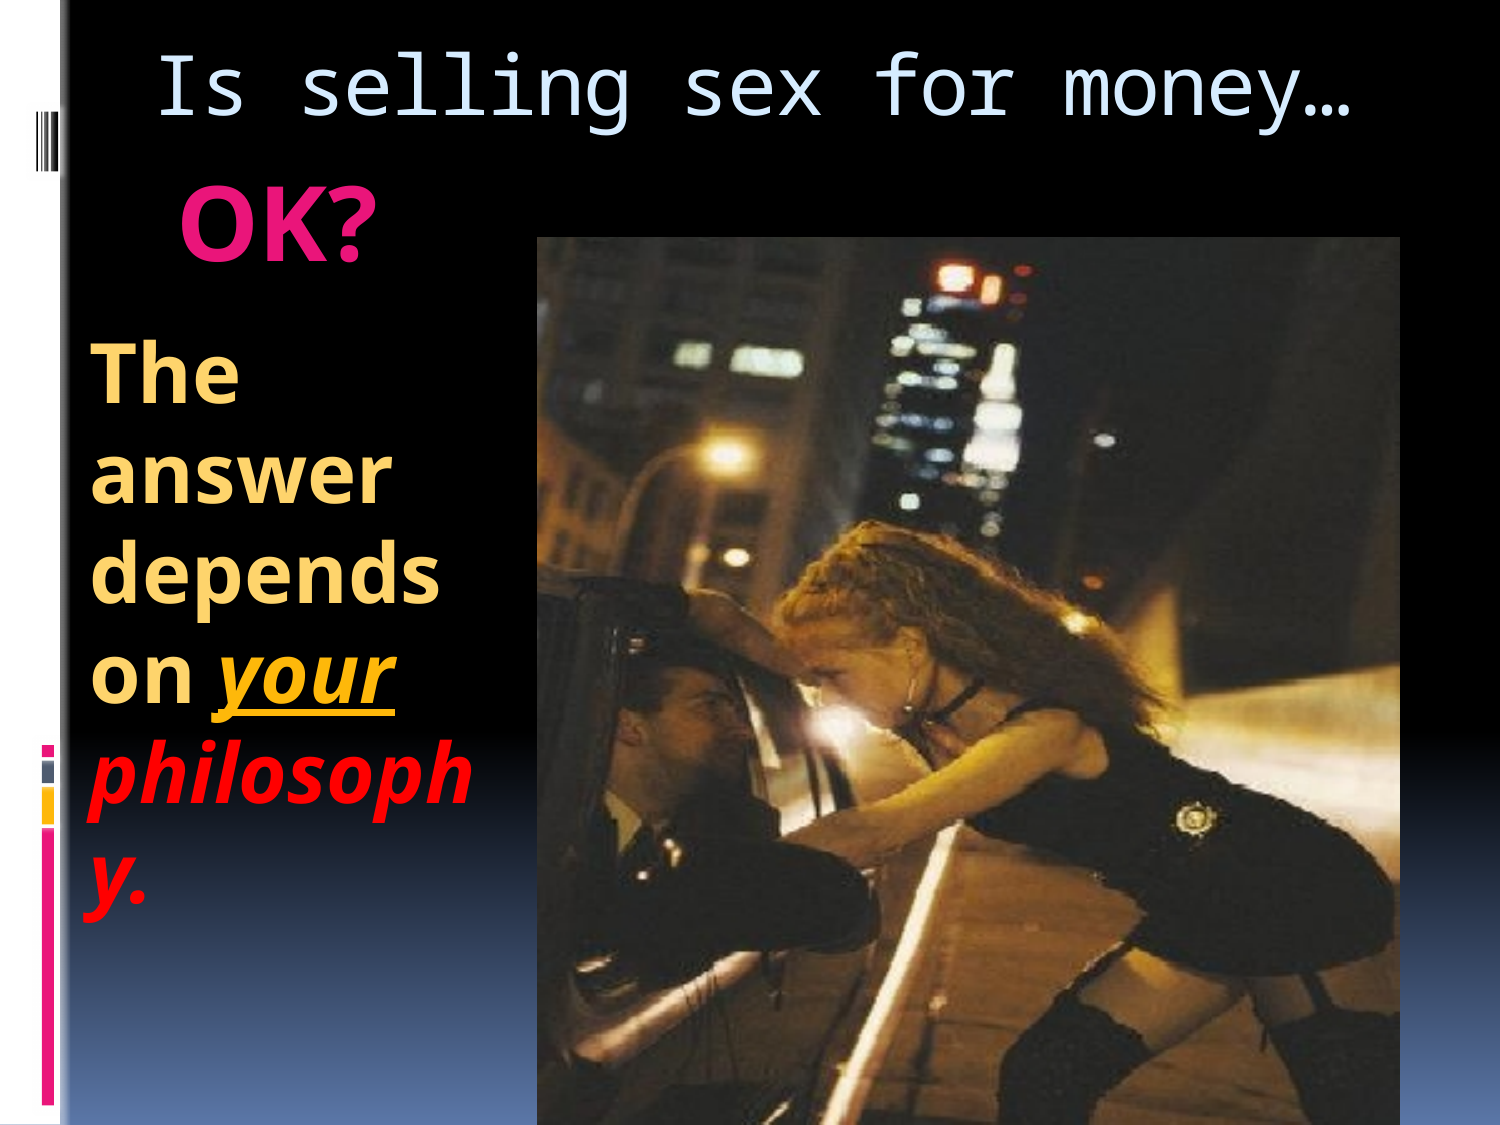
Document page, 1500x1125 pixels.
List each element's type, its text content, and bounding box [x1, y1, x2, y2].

title Is selling sex for money… [137, 24, 1413, 175]
picture [537, 236, 1401, 1125]
text_box The answer depends on your philosophy. [74, 312, 513, 928]
list OK? [150, 149, 500, 312]
